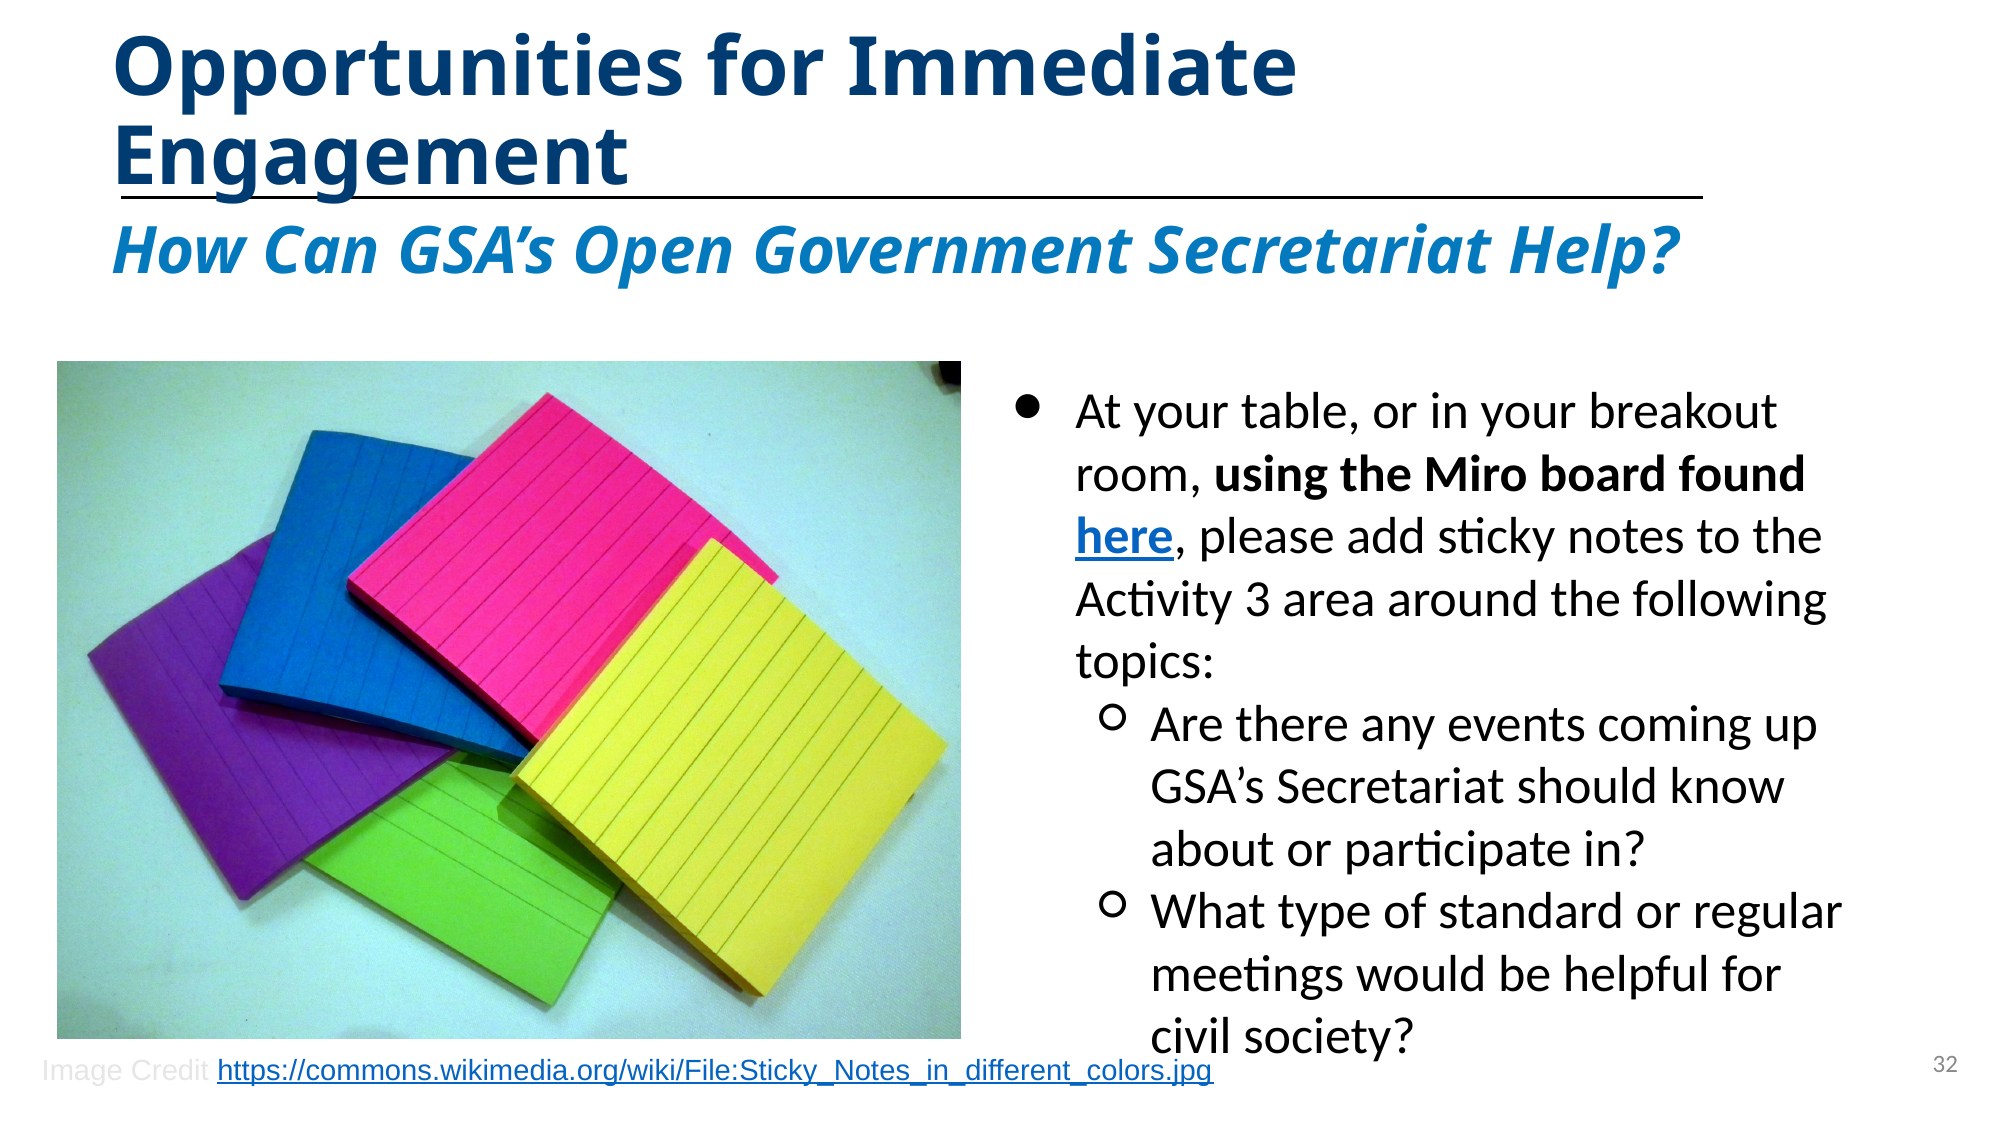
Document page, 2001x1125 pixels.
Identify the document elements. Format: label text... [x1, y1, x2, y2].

text_box Image Credit https://commons.wikimedia.org/wiki/File:Sticky_Notes_in_different_colors.jpg [26, 1044, 1507, 1125]
picture [57, 361, 961, 1039]
subtitle How Can GSA’s Open Government Secretariat Help? [96, 209, 1854, 296]
title Opportunities for Immediate Engagement [96, 17, 1854, 209]
slide_number 32 [1853, 1019, 1974, 1106]
text_box At your table, or in your breakout room, using the Miro board found here, please add sticky notes to the Activity 3 area around the following topics: Are there any events coming up GSA’s Secretariat should know about or participate in? What type of standard or regular meetings would be helpful for civil society? [985, 361, 1888, 965]
